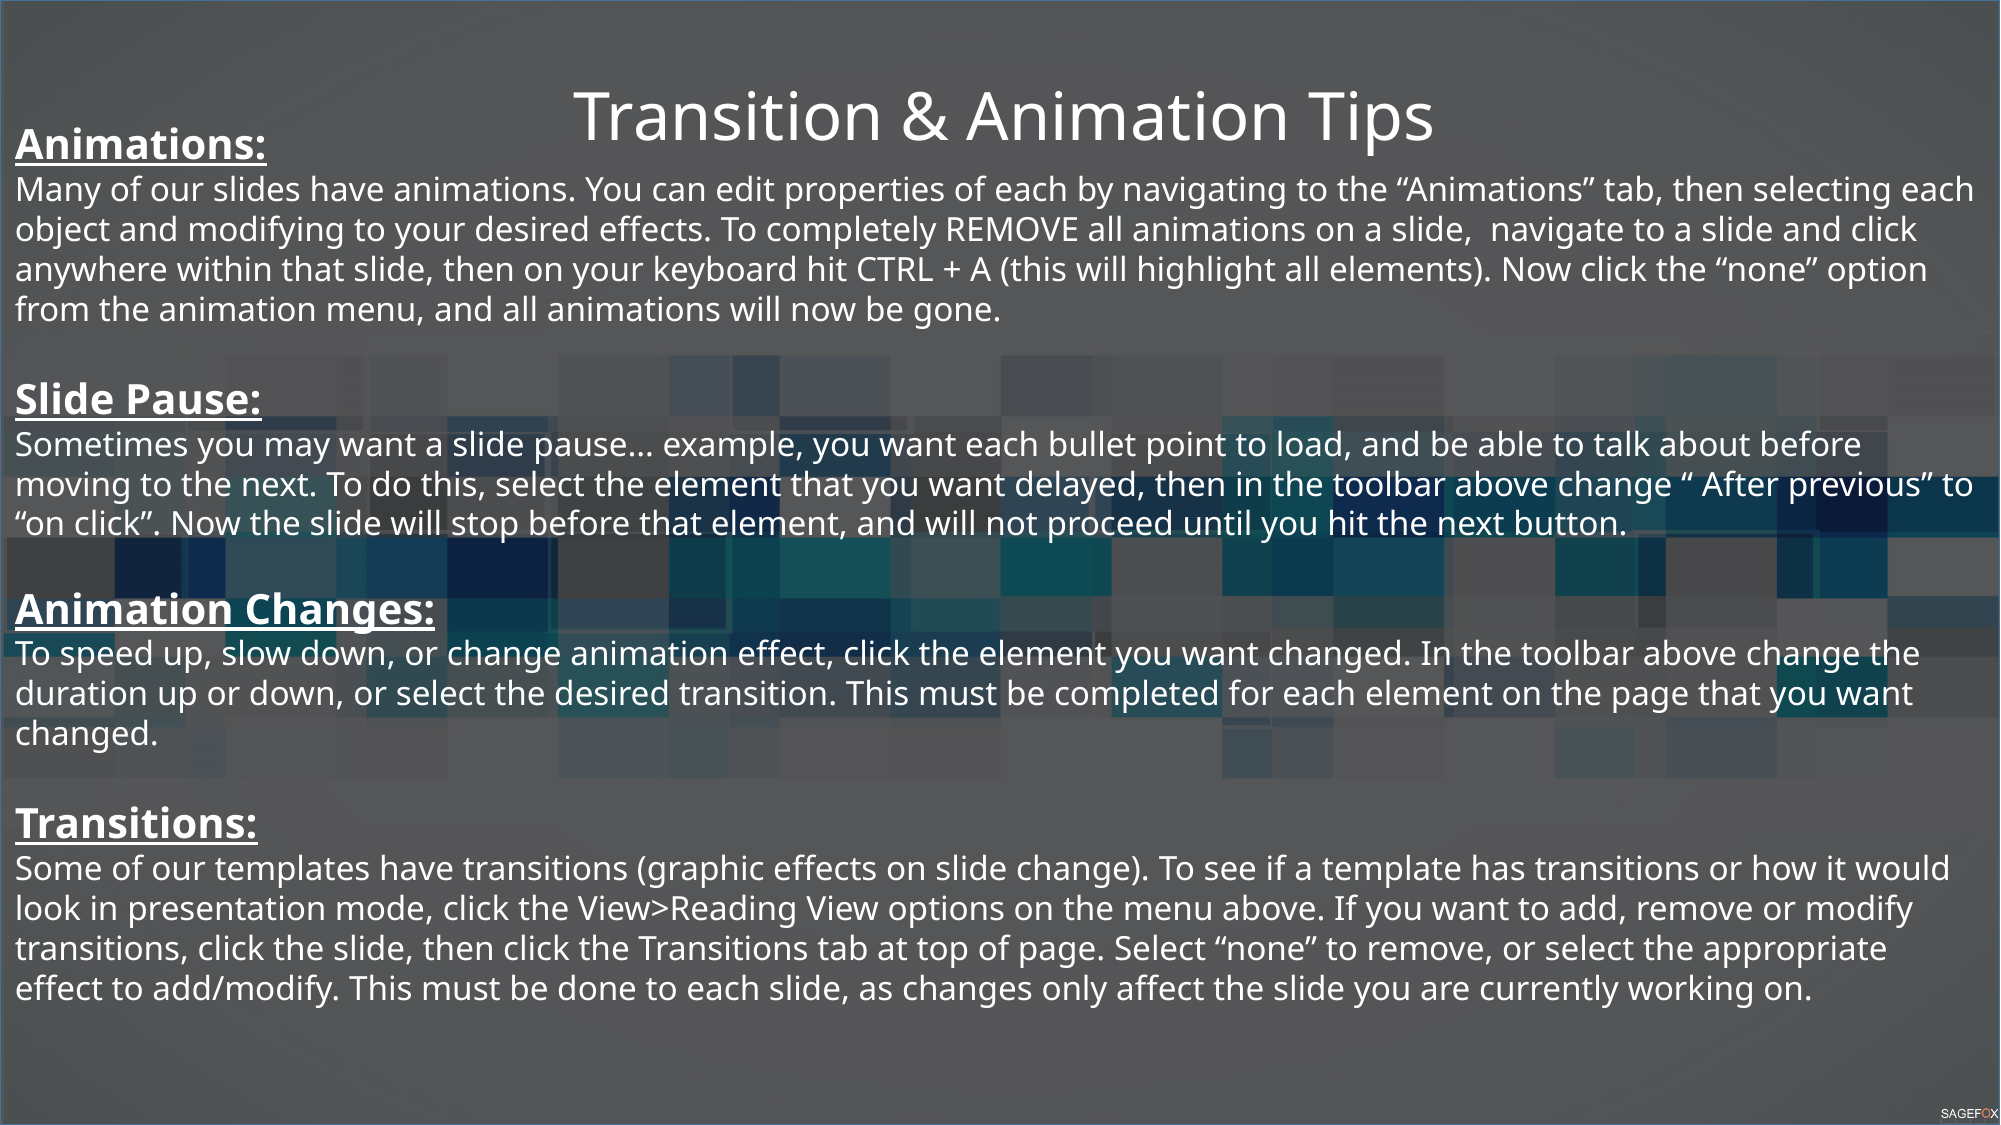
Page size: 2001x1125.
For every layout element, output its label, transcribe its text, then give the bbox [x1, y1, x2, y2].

text_box Animations: Many of our slides have animations. You can edit properties of each by navigating to the “Animations” tab, then selecting each object and modifying to your desired effects. To completely REMOVE all animations on a slide, navigate to a slide and click anywhere within that slide, then on your keyboard hit CTRL + A (this will highlight all elements). Now click the “none” option from the animation menu, and all animations will now be gone. Slide Pause: Sometimes you may want a slide pause… example, you want each bullet point to load, and be able to talk about before moving to the next. To do this, select the element that you want delayed, then in the toolbar above change “ After previous” to “on click”. Now the slide will stop before that element, and will not proceed until you hit the next button. Animation Changes: To speed up, slow down, or change animation effect, click the element you want changed. In the toolbar above change the duration up or down, or select the desired transition. This must be completed for each element on the page that you want changed. Transitions: Some of our templates have transitions (graphic effects on slide change). To see if a template has transitions or how it would look in presentation mode, click the View>Reading View options on the menu above. If you want to add, remove or modify transitions, click the slide, then click the Transitions tab at top of page. Select “none” to remove, or select the appropriate effect to add/modify. This must be done to each slide, as changes only affect the slide you are currently working on. [0, 0, 2000, 1125]
title Transition & Animation Tips [477, 59, 1532, 177]
